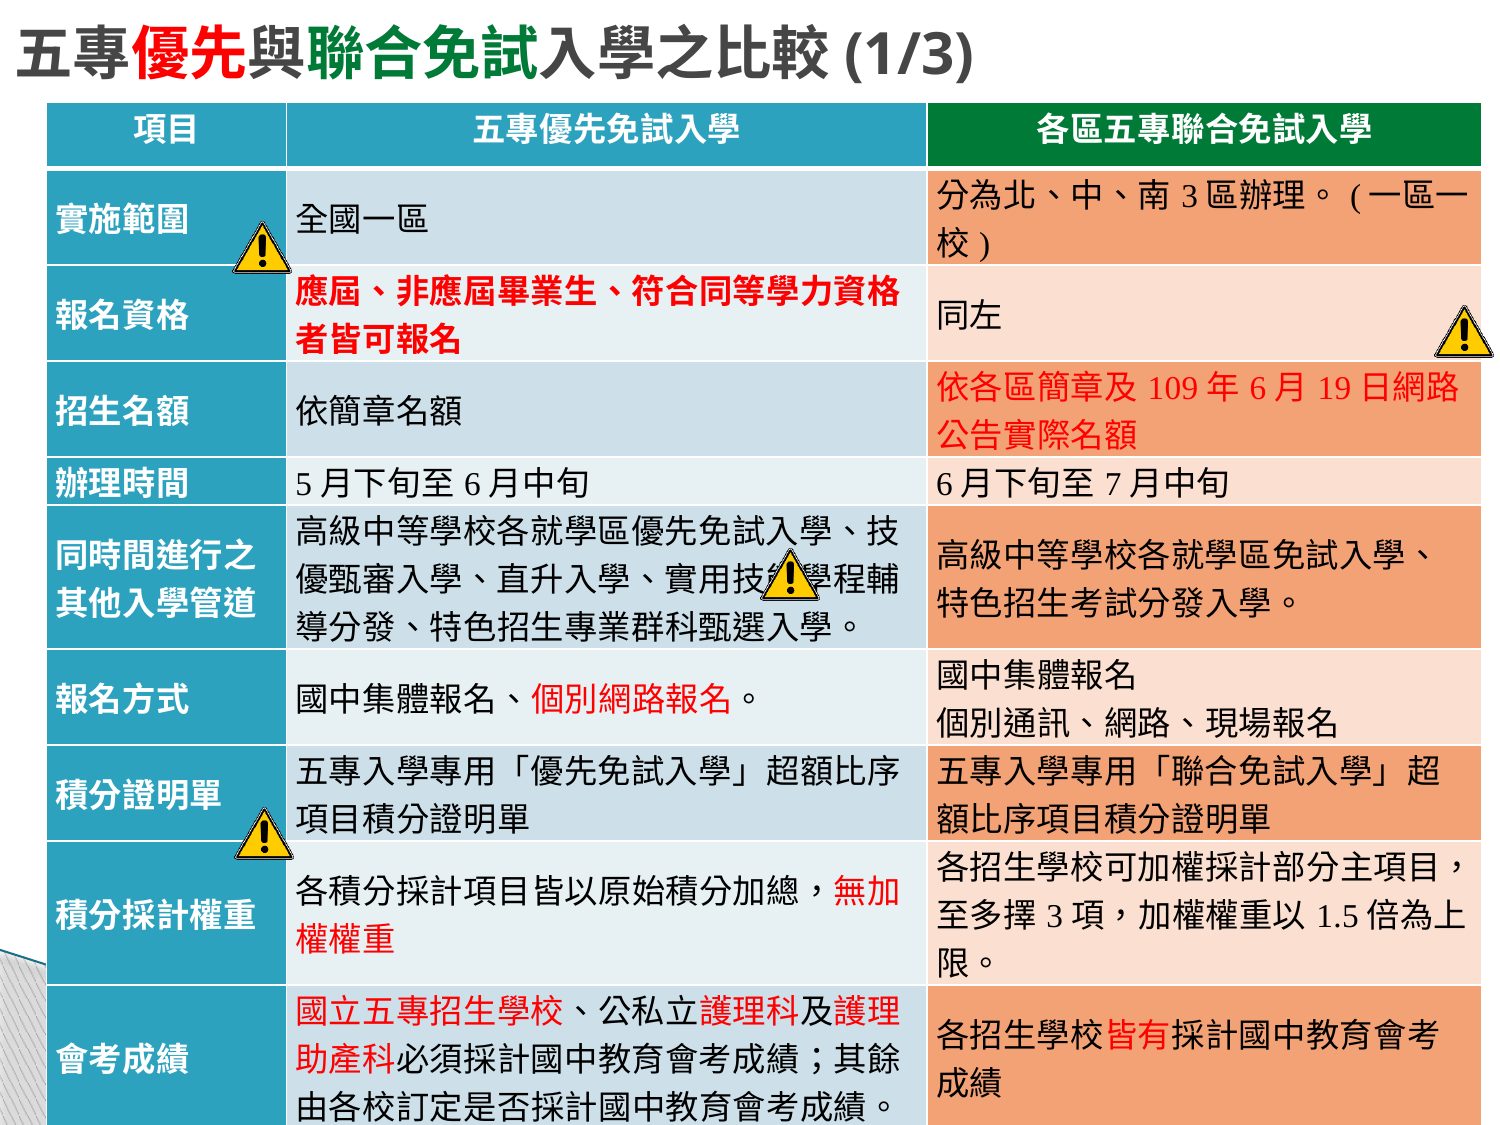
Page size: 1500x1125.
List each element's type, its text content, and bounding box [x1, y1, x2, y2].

table_cell 高級中等學校各就學區免試入學、特色招生考試分發入學。 [928, 506, 1481, 648]
picture [760, 544, 820, 604]
table_cell 辦理時間 [47, 458, 286, 504]
table_cell 分為北、中、南3區辦理。(一區一校) [928, 171, 1481, 264]
picture [1433, 301, 1494, 361]
table_cell 應屆、非應屆畢業生、符合同等學力資格者皆可報名 [287, 266, 926, 360]
table_cell 國立五專招生學校、公私立護理科及護理助產科必須採計國中教育會考成績；其餘由各校訂定是否採計國中教育會考成績。 [287, 986, 926, 1125]
table_cell 國中集體報名 個別通訊、網路、現場報名 [928, 650, 1481, 744]
table_cell 五專入學專用「聯合免試入學」超額比序項目積分證明單 [928, 746, 1481, 840]
table_cell 積分證明單 [47, 746, 286, 840]
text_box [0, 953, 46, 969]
title 五專優先與聯合免試入學之比較(1/3) [0, 0, 1500, 102]
table_cell 報名方式 [47, 650, 286, 744]
table_cell 國中集體報名、個別網路報名。 [287, 650, 926, 744]
table_cell 依各區簡章及109年6月19日網路公告實際名額 [928, 362, 1481, 456]
table_cell 5月下旬至6月中旬 [287, 458, 926, 504]
table_cell 積分採計權重 [47, 842, 286, 984]
table_cell 實施範圍 [47, 171, 286, 264]
table_cell 同左 [928, 266, 1481, 360]
table_cell 同時間進行之其他入學管道 [47, 506, 286, 648]
picture [234, 803, 294, 863]
table_header 各區五專聯合免試入學 [928, 103, 1481, 166]
table_cell 報名資格 [47, 266, 286, 360]
table_cell 各積分採計項目皆以原始積分加總，無加權權重 [287, 842, 926, 984]
table_cell 會考成績 [47, 986, 286, 1125]
table_cell 6月下旬至7月中旬 [928, 458, 1481, 504]
table_cell 各招生學校可加權採計部分主項目，至多擇3項，加權權重以1.5倍為上限。 [928, 842, 1481, 984]
table_cell 全國一區 [287, 171, 926, 264]
table_cell 依簡章名額 [287, 362, 926, 456]
picture [232, 217, 293, 278]
table_cell 五專入學專用「優先免試入學」超額比序項目積分證明單 [287, 746, 926, 840]
table_cell 招生名額 [47, 362, 286, 456]
table_cell 高級中等學校各就學區優先免試入學、技優甄審入學、直升入學、實用技能學程輔導分發、特色招生專業群科甄選入學。 [287, 506, 926, 648]
table_cell 各招生學校皆有採計國中教育會考成績 [928, 986, 1481, 1125]
table_header 五專優先免試入學 [287, 103, 926, 166]
table_header 項目 [47, 103, 286, 166]
